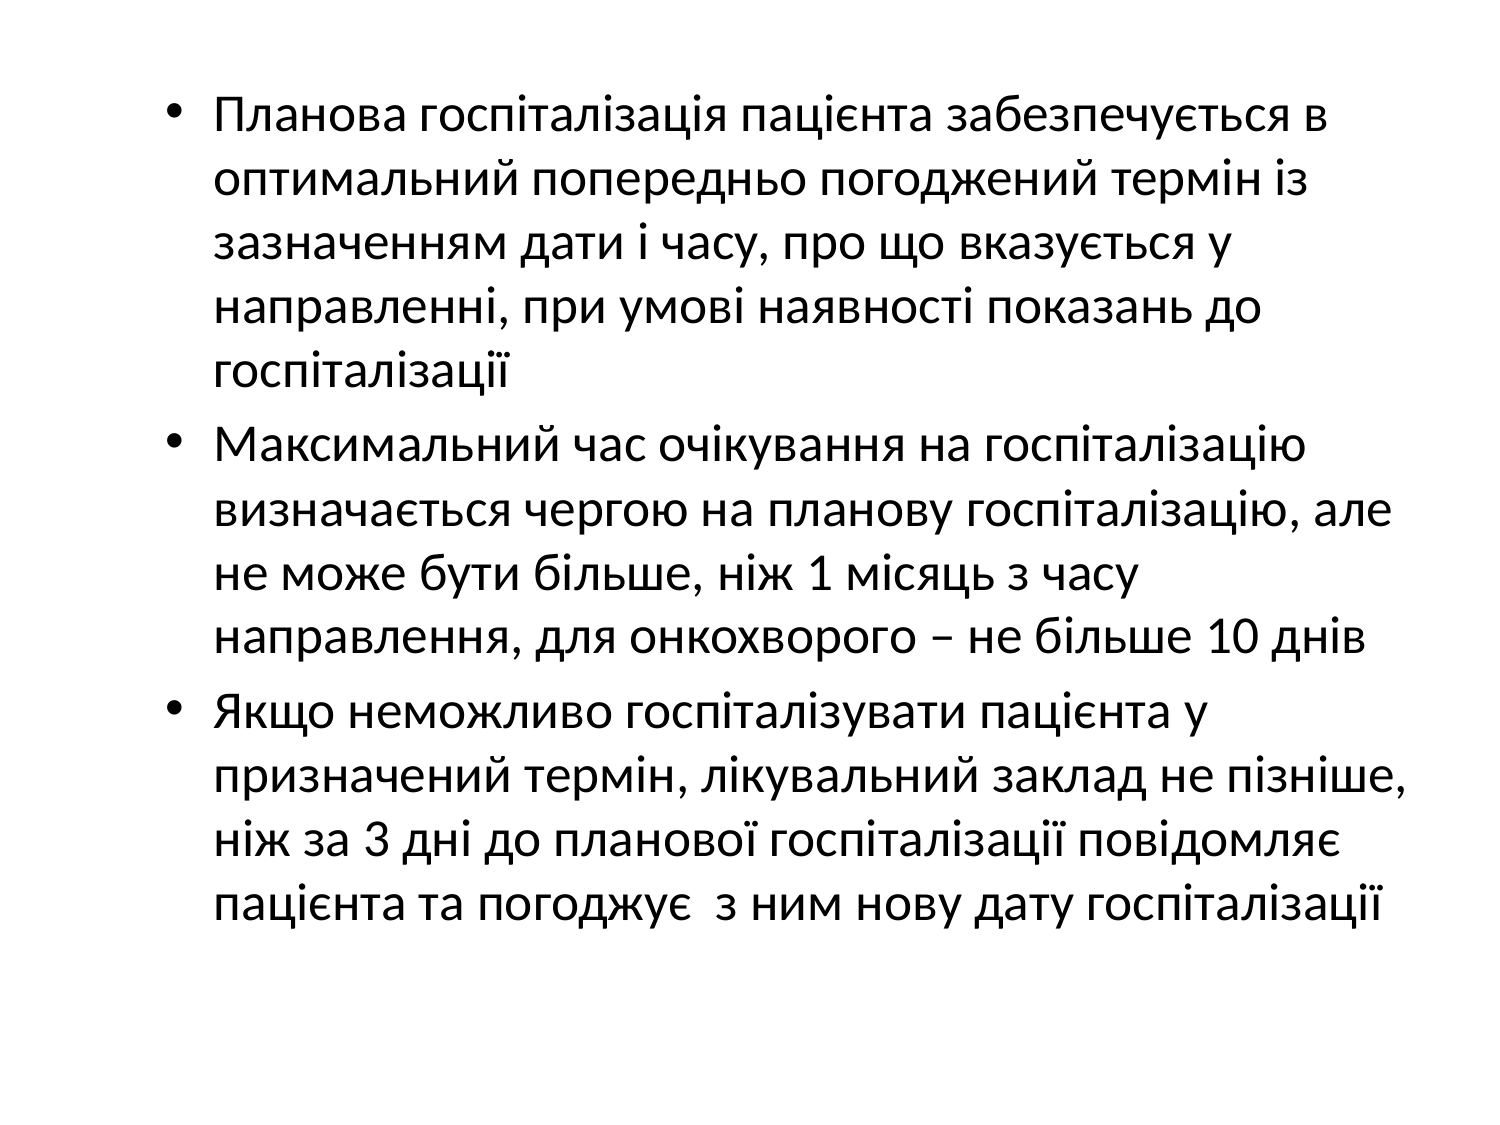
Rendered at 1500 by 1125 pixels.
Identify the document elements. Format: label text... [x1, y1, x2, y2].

list Планова госпіталізація пацієнта забезпечується в оптимальний попередньо погоджений термін із зазначенням дати і часу, про що вказується у направленні, при умові наявності показань до госпіталізації Максимальний час очікування на госпіталізацію визначається чергою на планову госпіталізацію, але не може бути більше, ніж 1 місяць з часу направлення, для онкохворого – не більше 10 днів Якщо неможливо госпіталізувати пацієнта у призначений термін, лікувальний заклад не пізніше, ніж за 3 дні до планової госпіталізації повідомляє пацієнта та погоджує з ним нову дату госпіталізації [149, 70, 1426, 1043]
